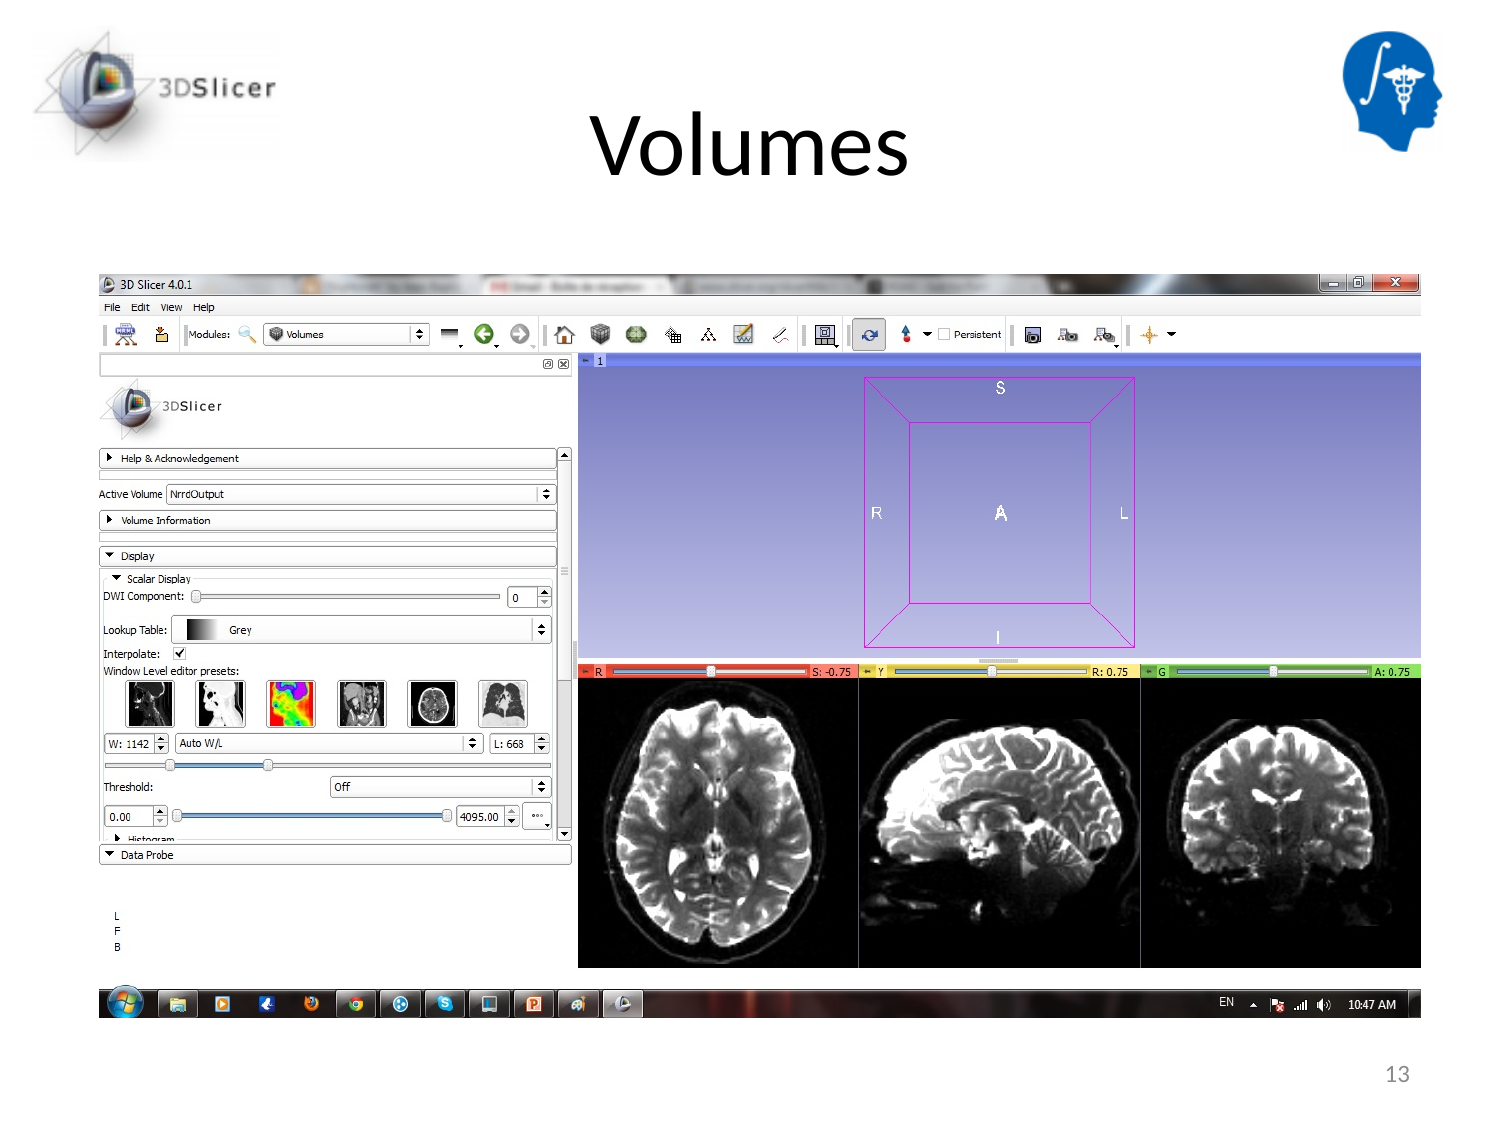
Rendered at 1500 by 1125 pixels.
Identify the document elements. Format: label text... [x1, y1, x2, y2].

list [99, 274, 1421, 1018]
picture [12, 24, 313, 163]
slide_number 13 [1074, 1042, 1425, 1103]
title Volumes [75, 45, 1425, 233]
picture [1329, 20, 1455, 163]
